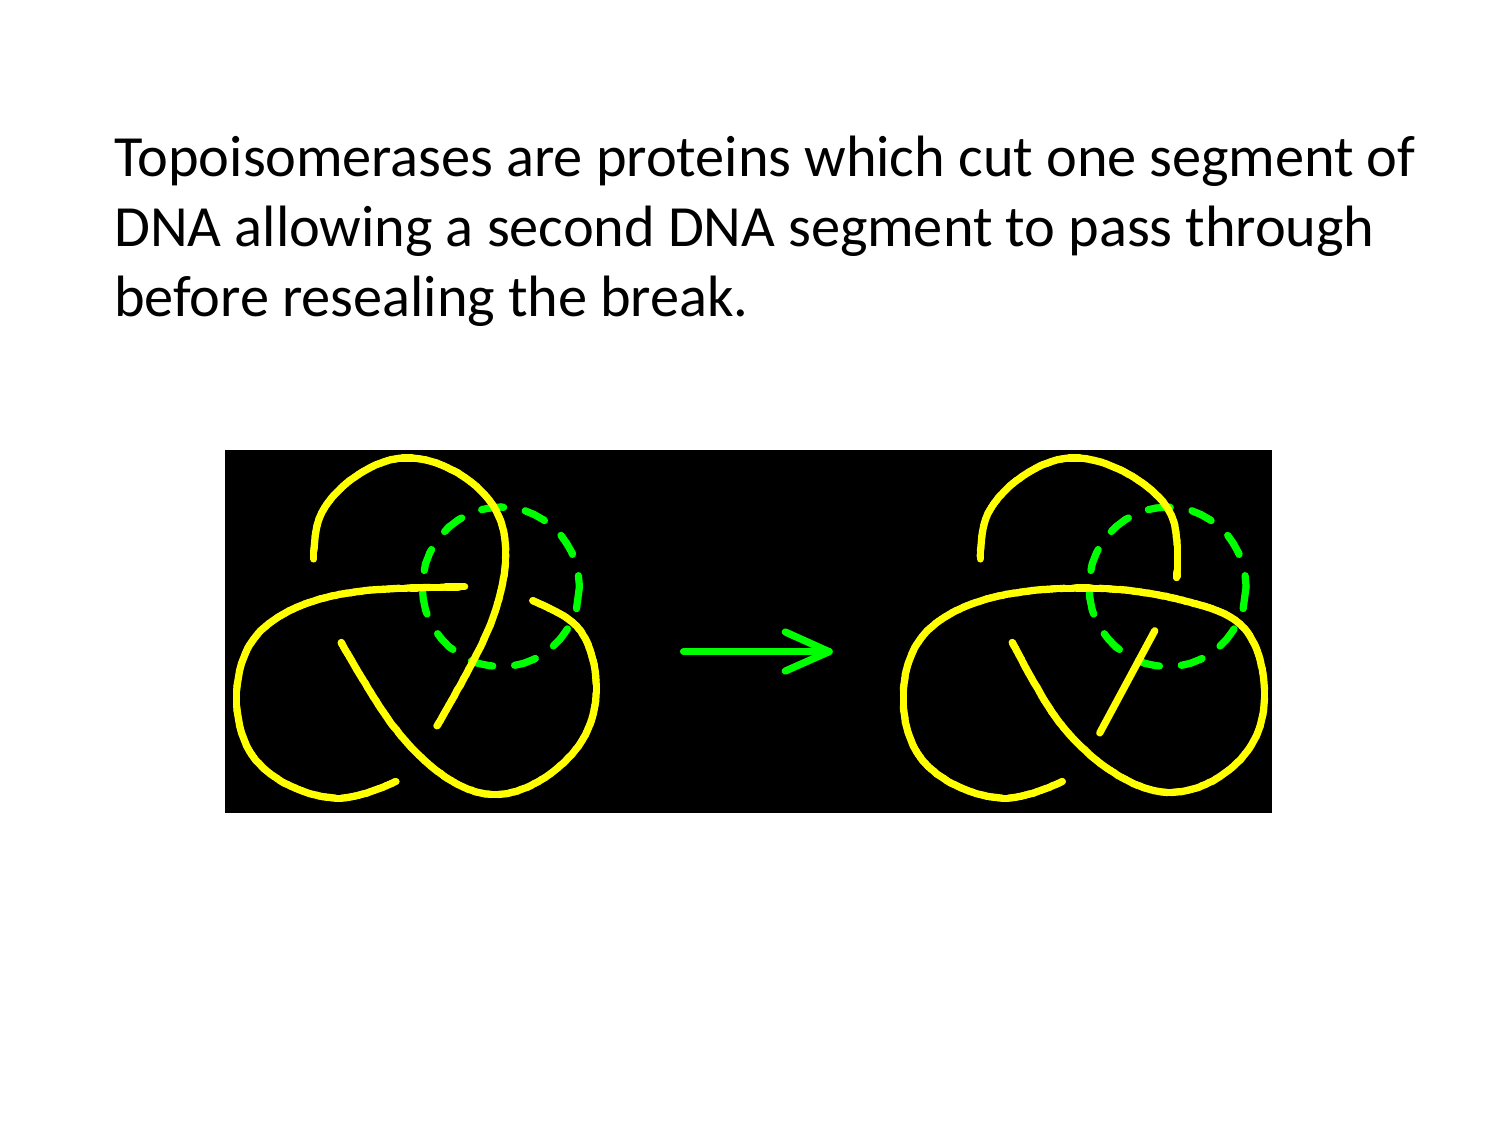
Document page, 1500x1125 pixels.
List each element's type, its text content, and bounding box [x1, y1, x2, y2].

picture [224, 449, 1272, 813]
text_box Topoisomerases are proteins which cut one segment of DNA allowing a second DNA segment to pass through before resealing the break. [99, 110, 1463, 335]
